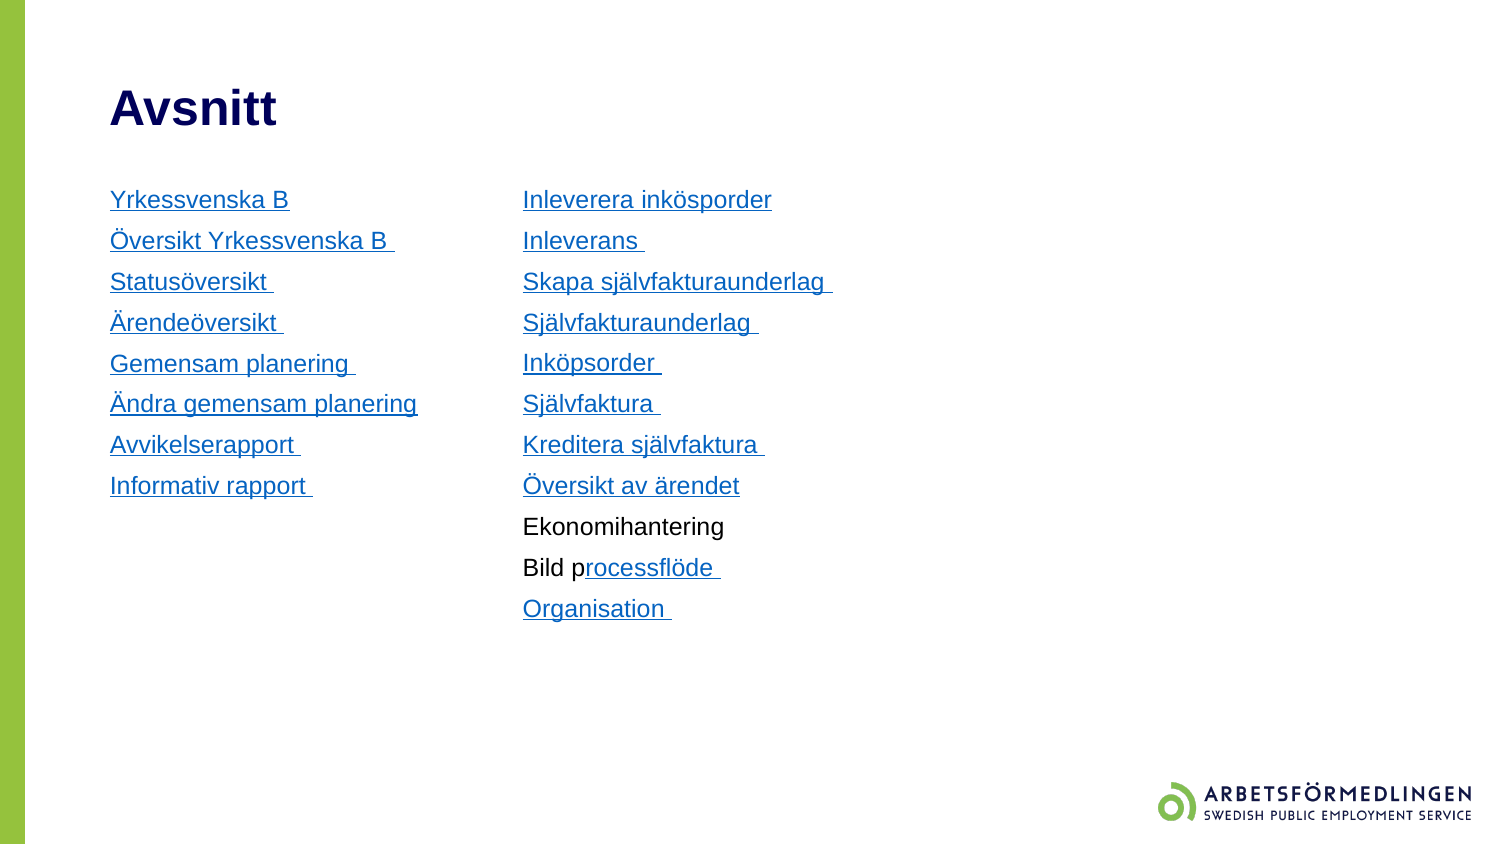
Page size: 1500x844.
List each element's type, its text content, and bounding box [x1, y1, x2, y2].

title Avsnitt [109, 75, 1278, 138]
list Yrkessvenska B Översikt Yrkessvenska B Statusöversikt Ärendeöversikt Gemensam planering Ändra gemensam planering Avvikelserapport Informativ rapport [109, 183, 446, 790]
list Inleverera inkösporder Inleverans Skapa självfakturaunderlag Självfakturaunderlag Inköpsorder Självfaktura Kreditera självfaktura Översikt av ärendet Ekonomihantering Bild processflöde Organisation [522, 183, 927, 769]
picture [1158, 782, 1471, 821]
